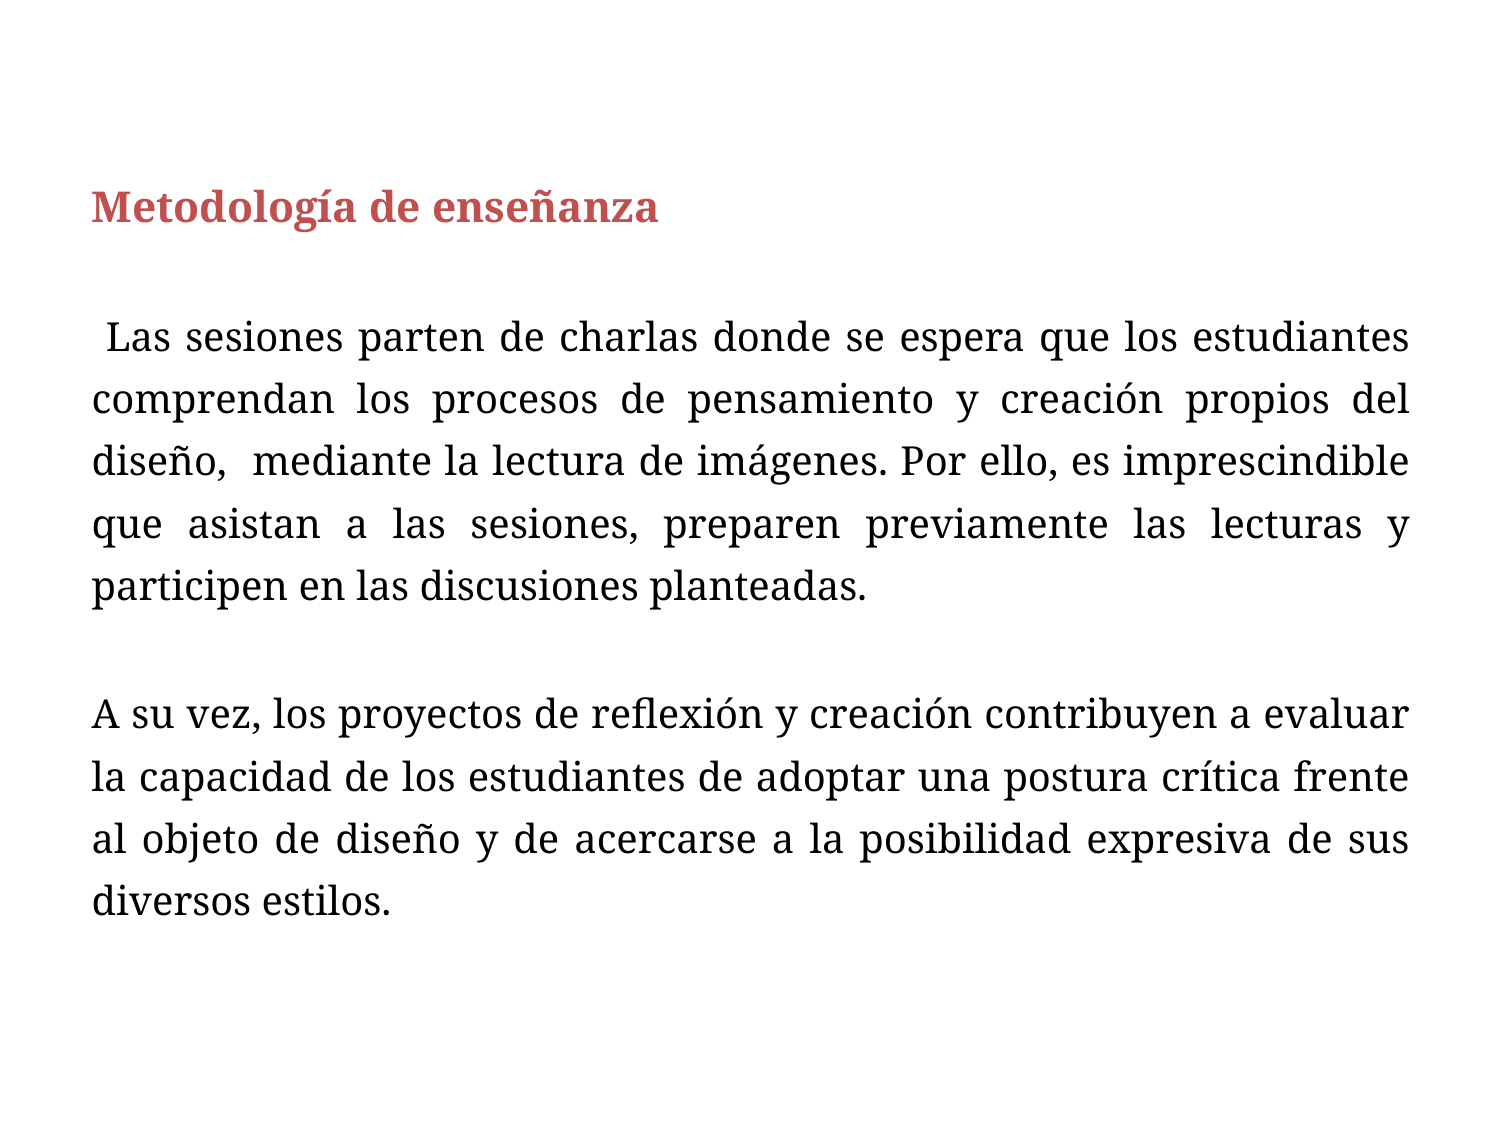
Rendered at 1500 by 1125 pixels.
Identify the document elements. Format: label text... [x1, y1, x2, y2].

list Metodología de enseñanza Las sesiones parten de charlas donde se espera que los estudiantes comprendan los procesos de pensamiento y creación propios del diseño, mediante la lectura de imágenes. Por ello, es imprescindible que asistan a las sesiones, preparen previamente las lecturas y participen en las discusiones planteadas. A su vez, los proyectos de reflexión y creación contribuyen a evaluar la capacidad de los estudiantes de adoptar una postura crítica frente al objeto de diseño y de acercarse a la posibilidad expresiva de sus diversos estilos. [76, 172, 1427, 953]
